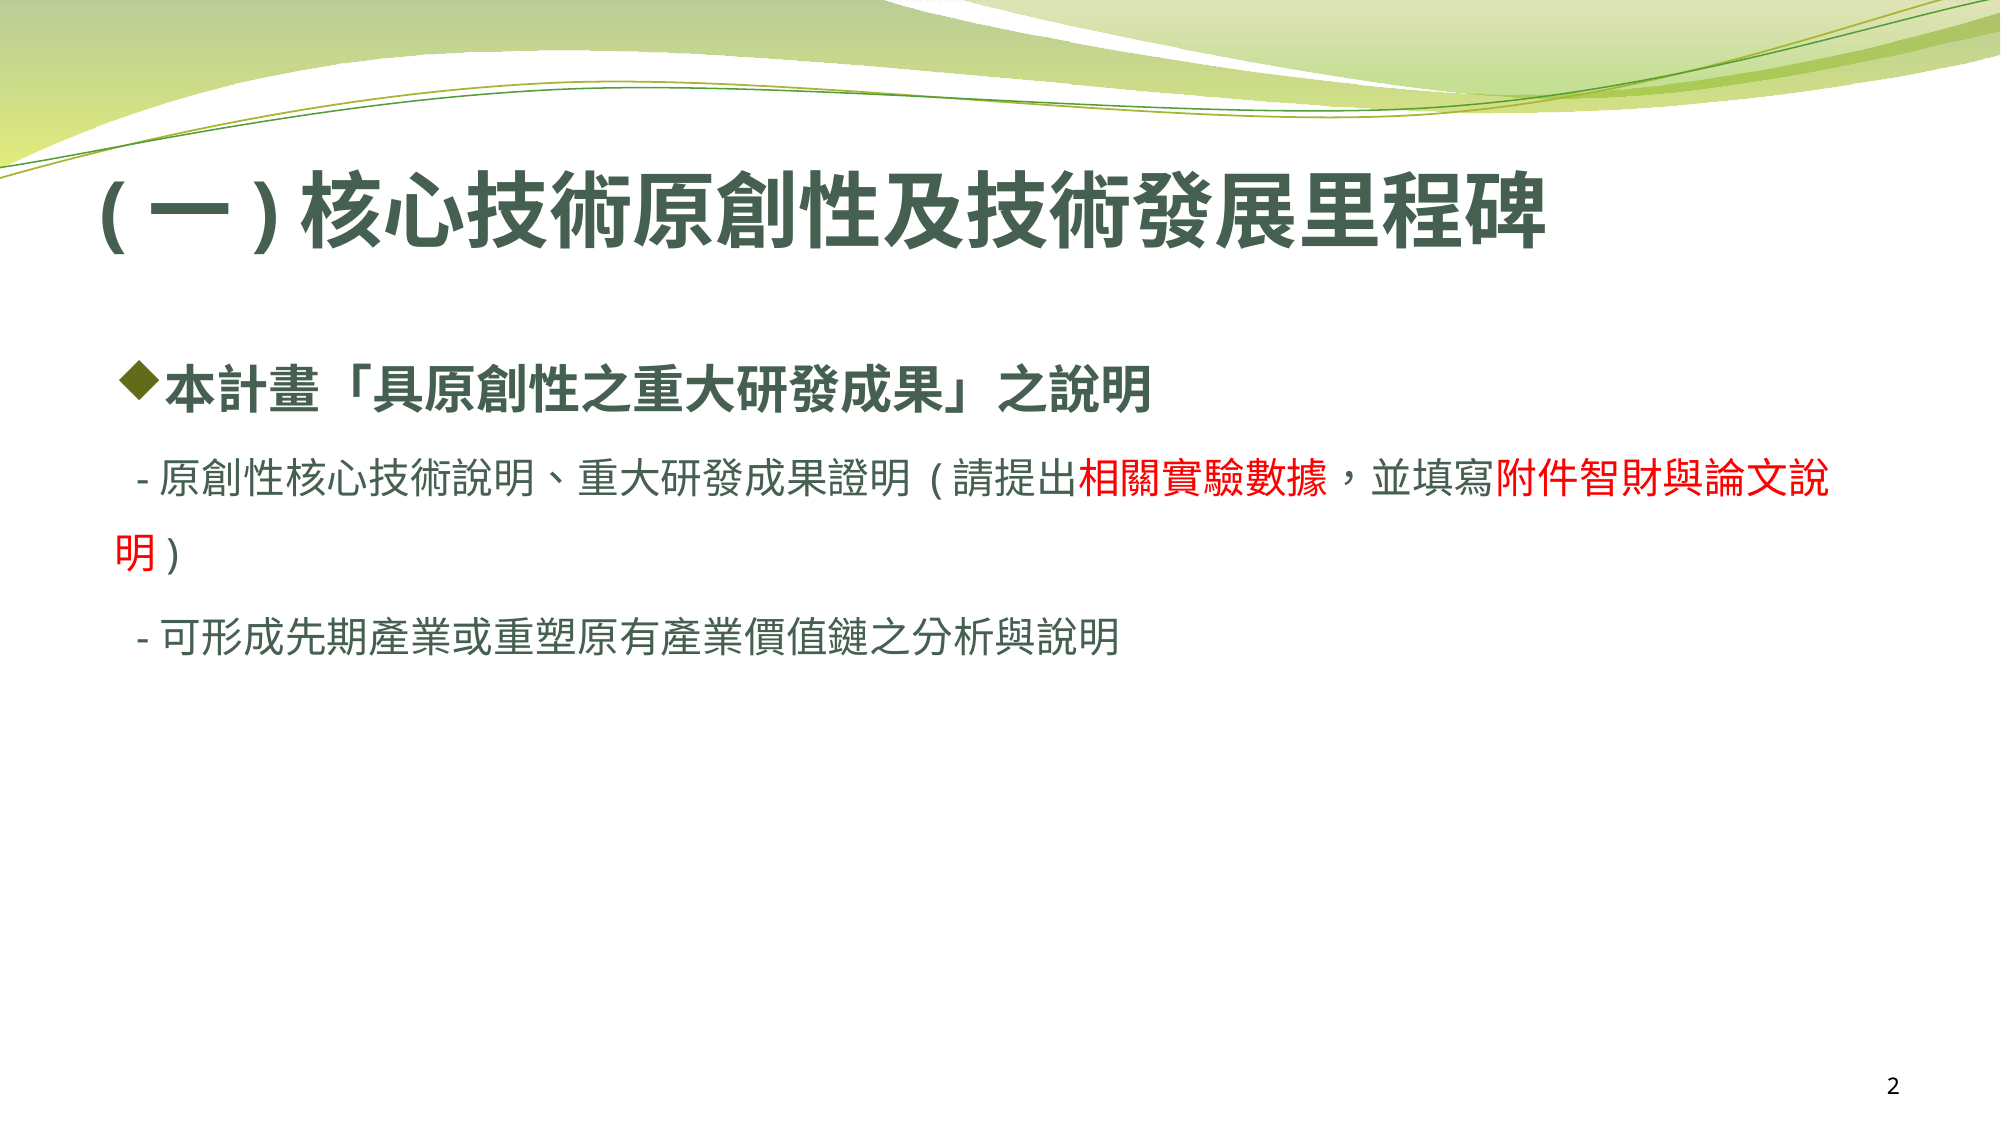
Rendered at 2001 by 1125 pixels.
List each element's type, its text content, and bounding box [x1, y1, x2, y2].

list 本計畫「具原創性之重大研發成果」之說明 -原創性核心技術說明、重大研發成果證明 (請提出相關實驗數據，並填寫附件智財與論文說明) -可形成先期產業或重塑原有產業價值鏈之分析與說明 [99, 317, 1900, 1038]
slide_number 2 [1733, 1042, 1900, 1103]
title (一)核心技術原創性及技術發展里程碑 [99, 70, 1900, 258]
